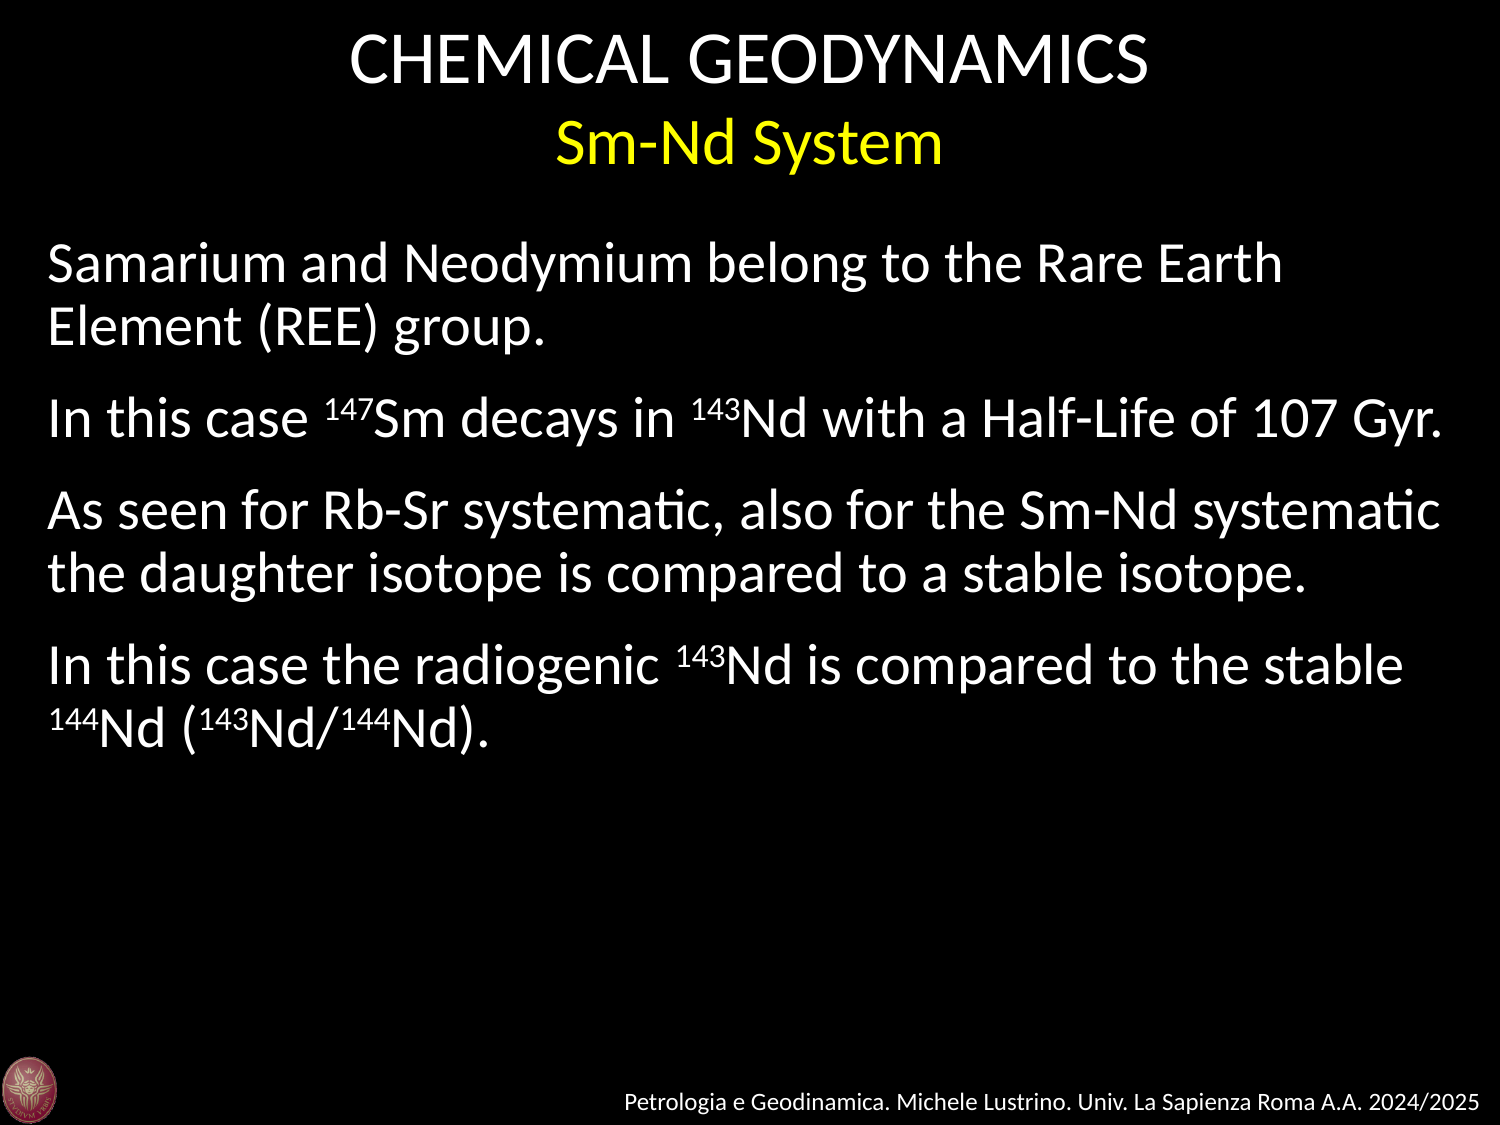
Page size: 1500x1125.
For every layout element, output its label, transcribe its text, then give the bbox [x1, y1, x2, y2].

text_box Samarium and Neodymium belong to the Rare Earth Element (REE) group. In this case 147Sm decays in 143Nd with a Half-Life of 107 Gyr. As seen for Rb-Sr systematic, also for the Sm-Nd systematic the daughter isotope is compared to a stable isotope. In this case the radiogenic 143Nd is compared to the stable 144Nd (143Nd/144Nd). [33, 224, 1500, 768]
text_box Sm-Nd System [514, 99, 986, 187]
picture [0, 1055, 60, 1125]
text_box CHEMICAL GEODYNAMICS [0, 1, 1500, 107]
